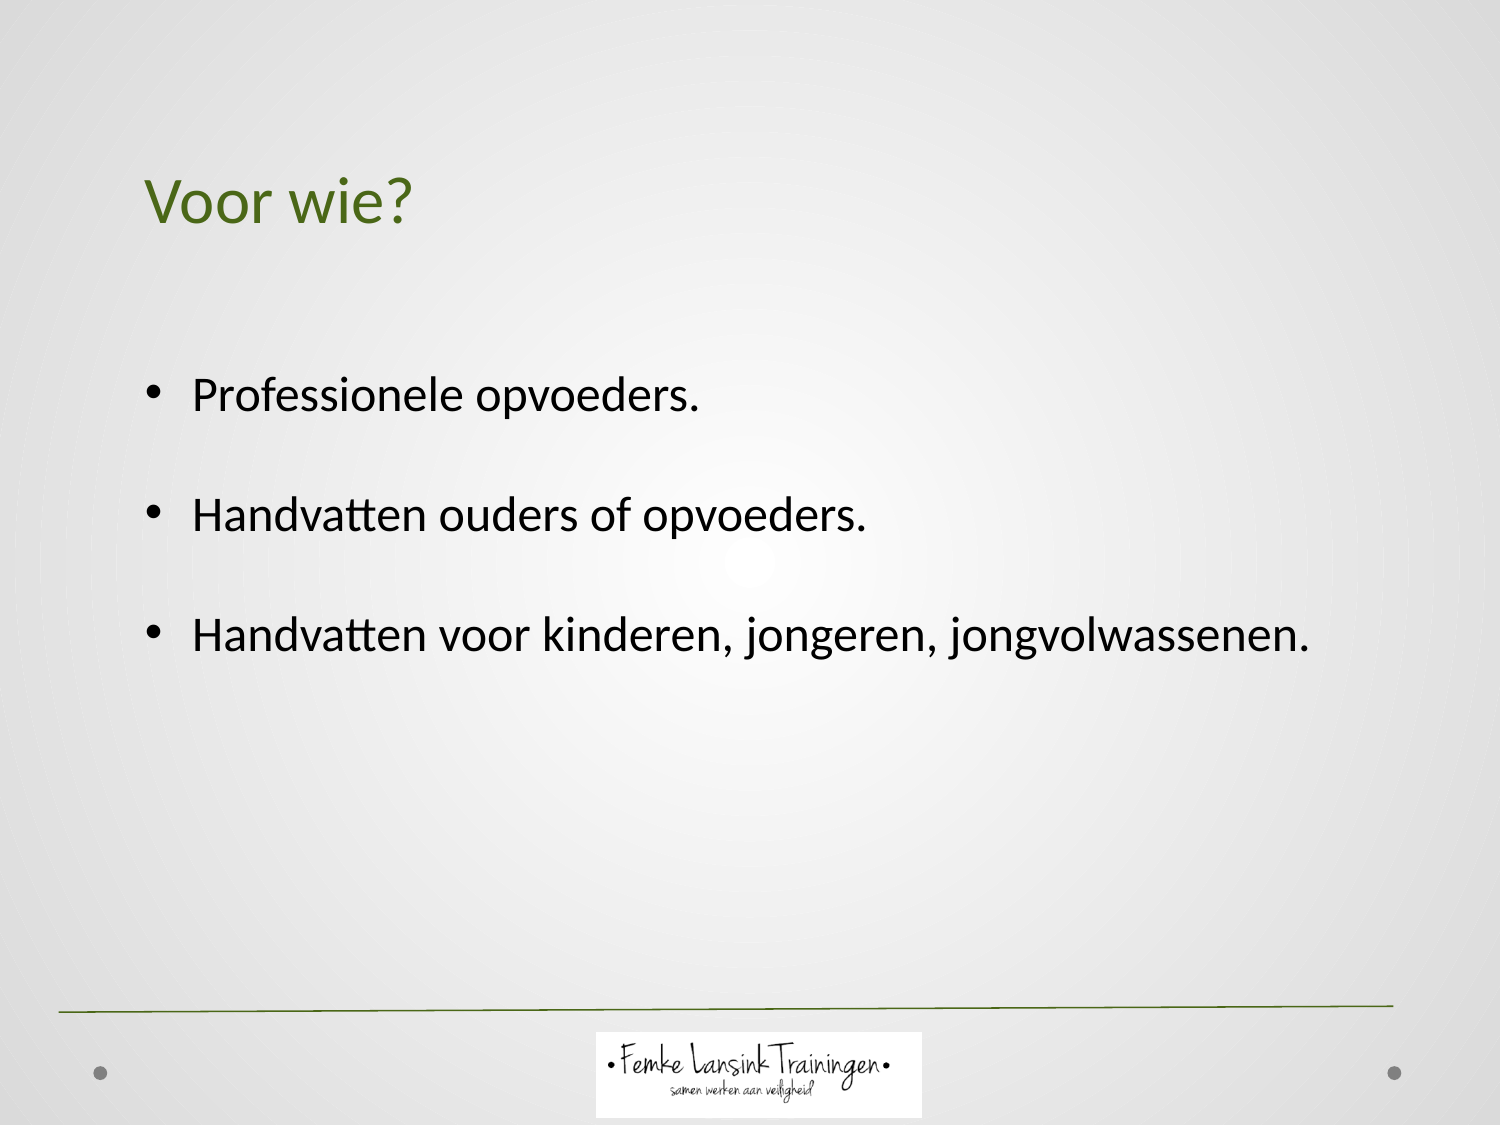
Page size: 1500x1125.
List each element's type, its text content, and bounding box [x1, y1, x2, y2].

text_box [58, 1005, 1394, 1013]
picture [596, 1032, 922, 1118]
text_box Voor wie? Professionele opvoeders. Handvatten ouders of opvoeders. Handvatten voor kinderen, jongeren, jongvolwassenen. [130, 148, 1447, 939]
